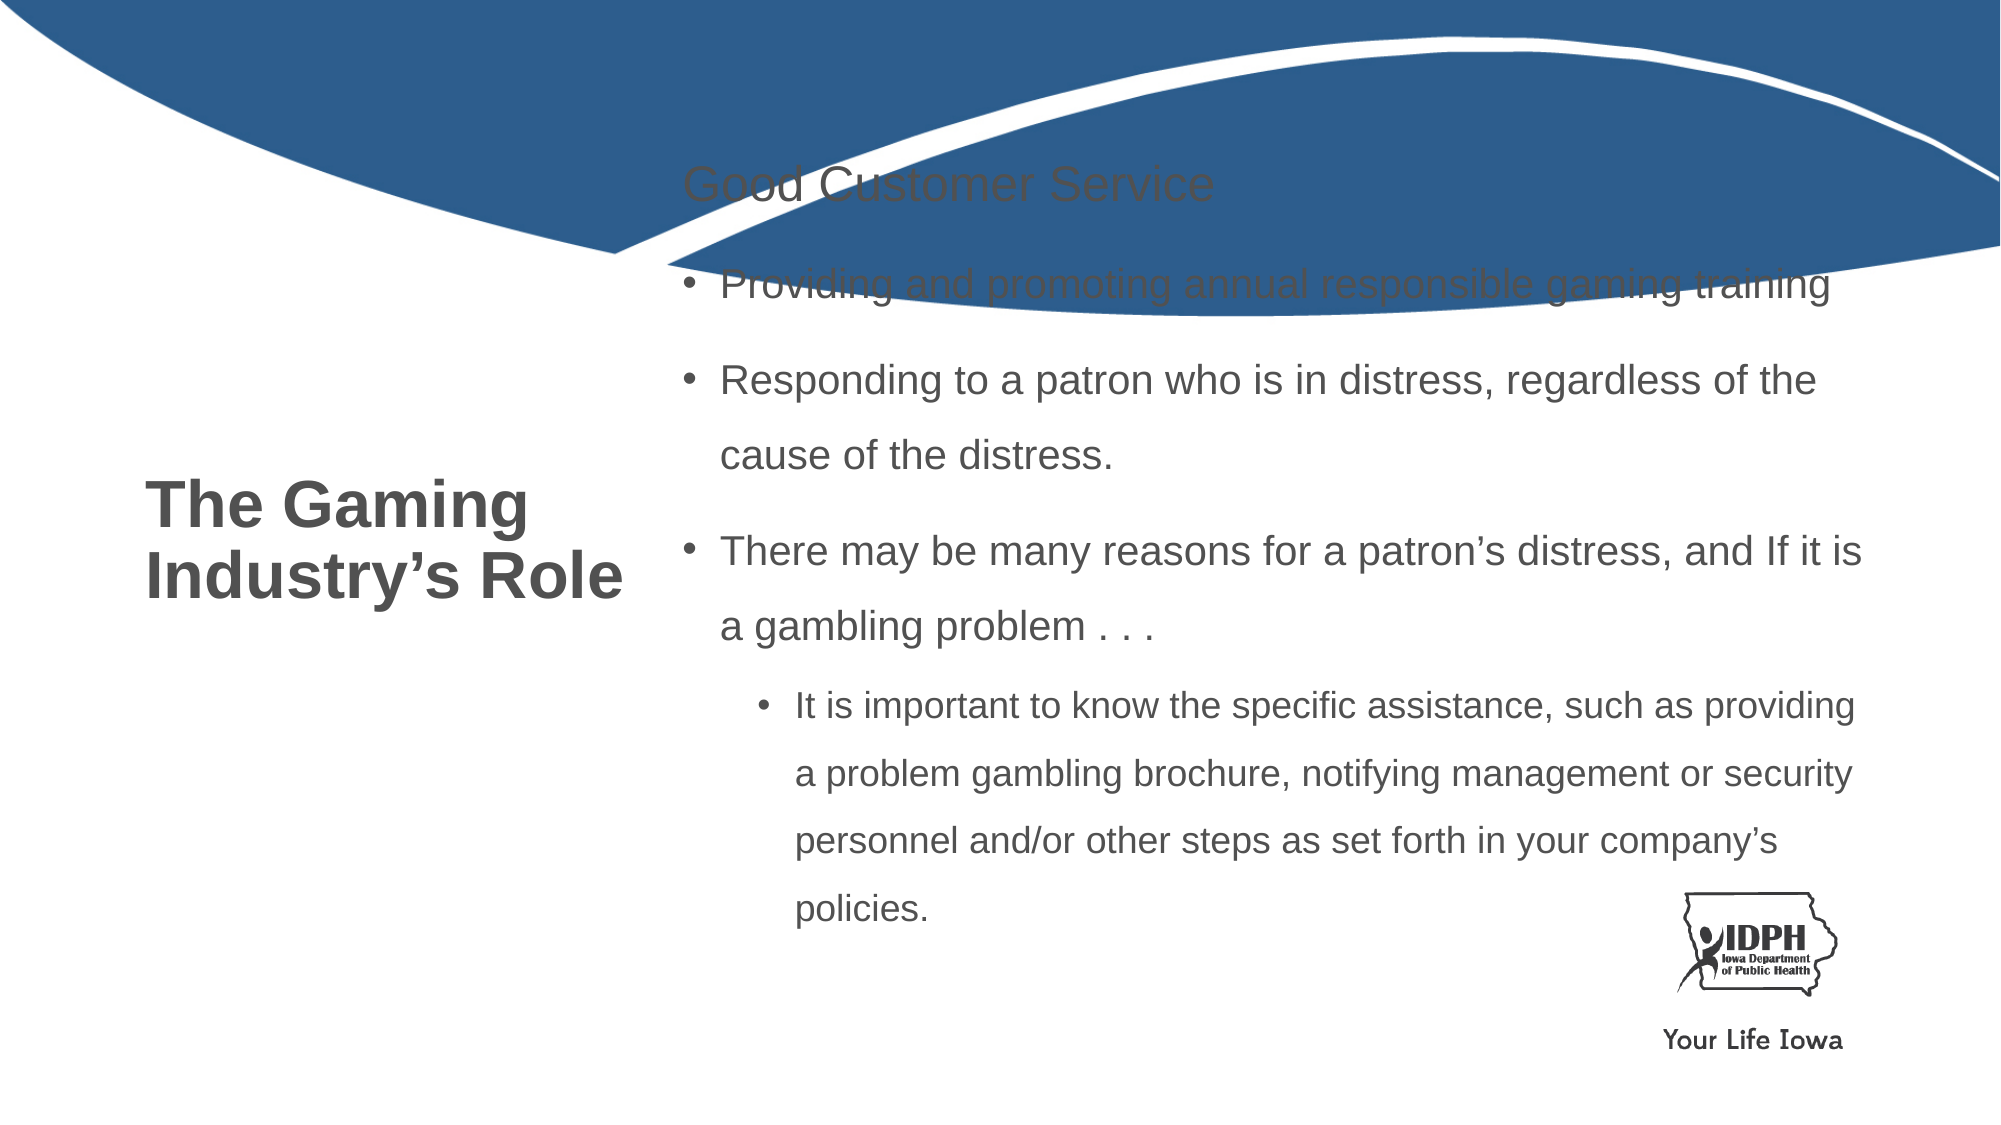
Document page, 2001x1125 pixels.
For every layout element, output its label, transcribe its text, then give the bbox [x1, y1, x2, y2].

picture [0, 0, 2001, 1125]
list Good Customer Service Providing and promoting annual responsible gaming training Responding to a patron who is in distress, regardless of the cause of the distress. There may be many reasons for a patron’s distress, and If it is a gambling problem . . . It is important to know the specific assistance, such as providing a problem gambling brochure, notifying management or security personnel and/or other steps as set forth in your company’s policies. [667, 50, 1882, 997]
subtitle The Gaming Industry’s Role [130, 461, 755, 641]
